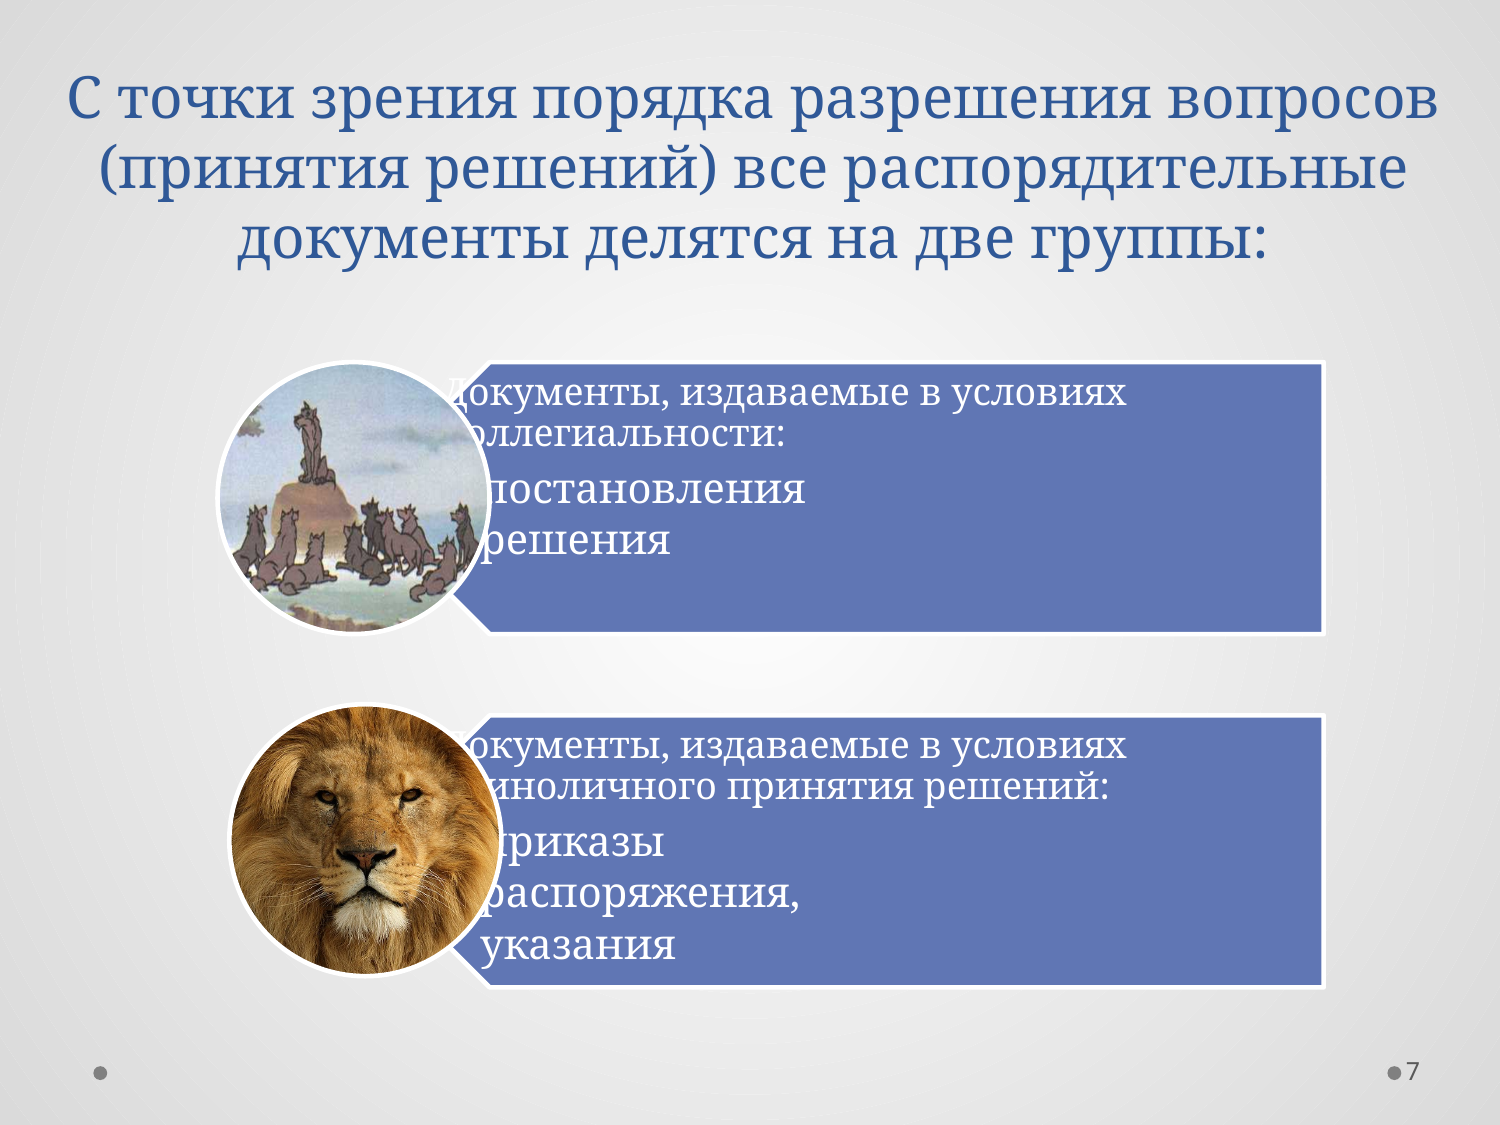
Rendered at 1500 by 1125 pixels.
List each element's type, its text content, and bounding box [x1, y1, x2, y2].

slide_number 7 [1401, 1042, 1494, 1103]
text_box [41, 361, 1500, 988]
title С точки зрения порядка разрешения вопросов (принятия решений) все распорядительные документы делятся на две группы: [41, 90, 1467, 278]
